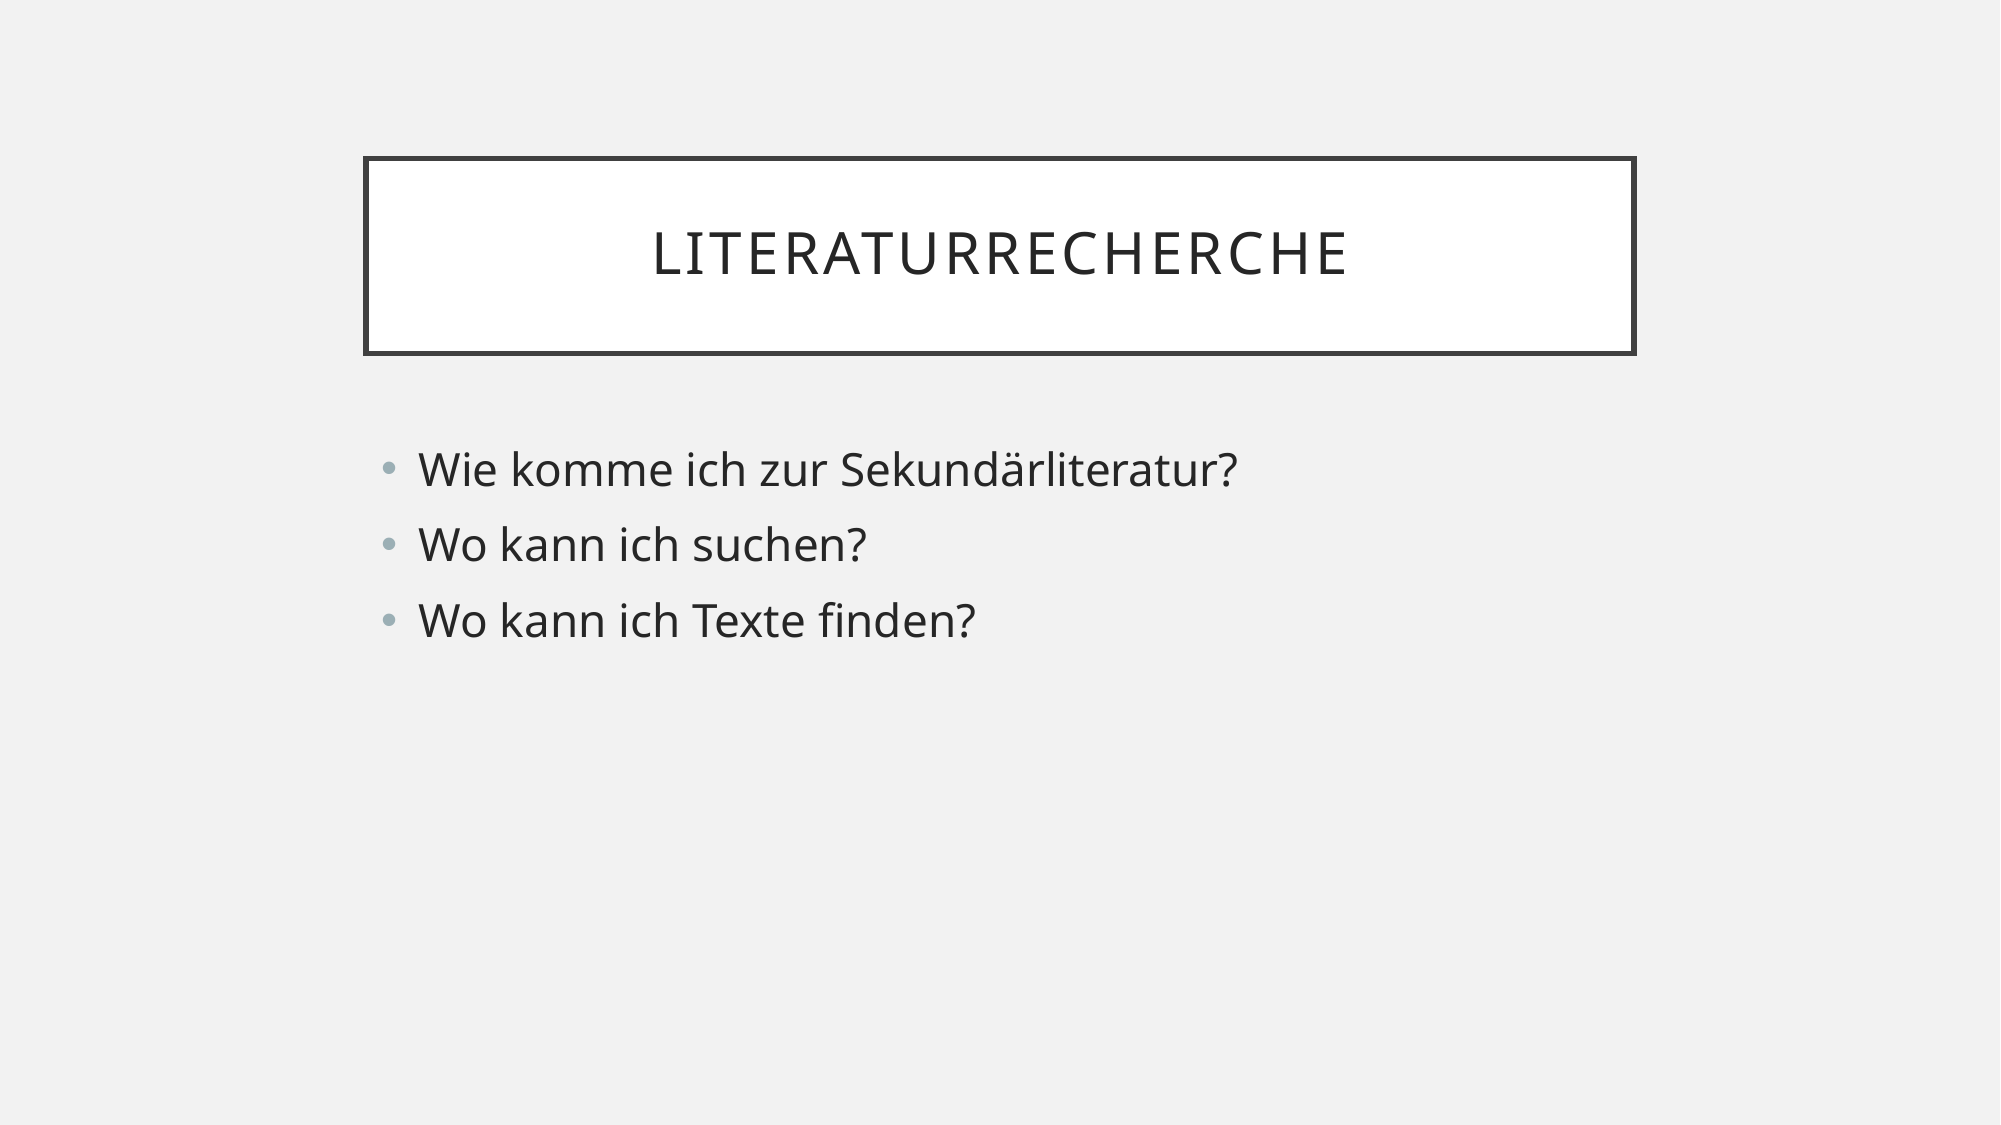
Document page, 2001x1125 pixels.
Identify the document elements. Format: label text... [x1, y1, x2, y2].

title LiteraturRecherche [363, 156, 1637, 356]
list Wie komme ich zur Sekundärliteratur? Wo kann ich suchen? Wo kann ich Texte finden? [366, 432, 1634, 942]
